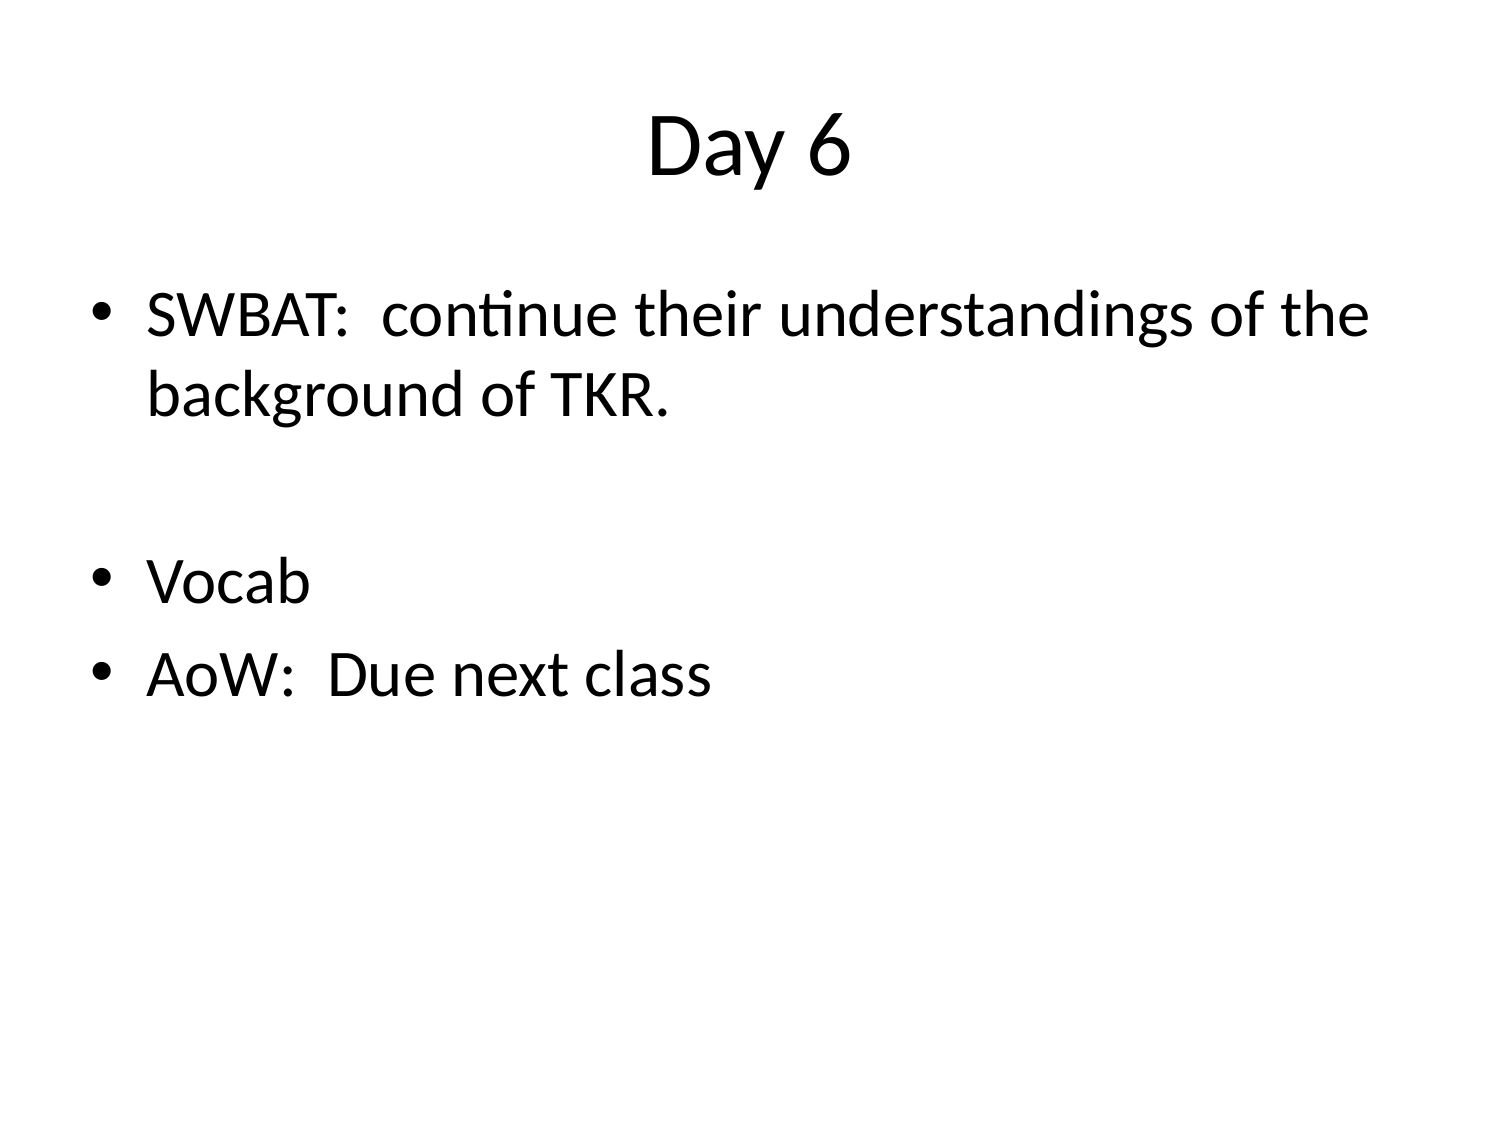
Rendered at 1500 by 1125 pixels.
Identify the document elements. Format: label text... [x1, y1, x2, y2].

list SWBAT: continue their understandings of the background of TKR. Vocab AoW: Due next class [75, 262, 1425, 1005]
title Day 6 [75, 45, 1425, 233]
